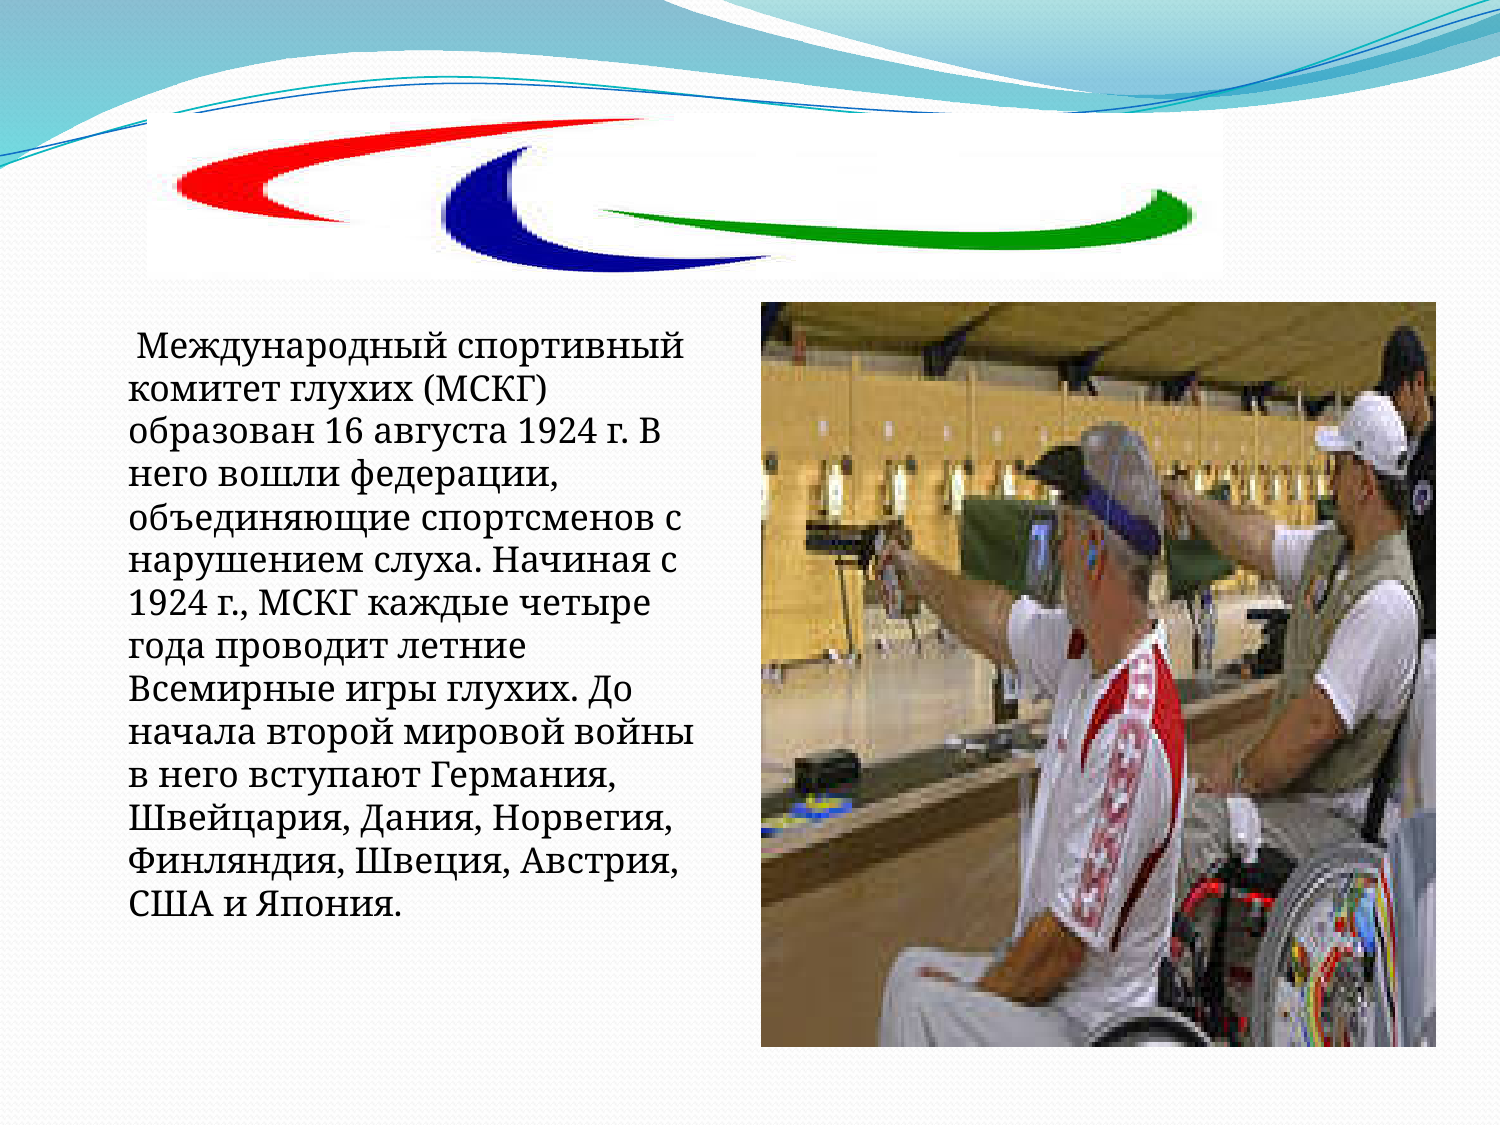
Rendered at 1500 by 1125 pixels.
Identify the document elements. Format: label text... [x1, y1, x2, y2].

picture [147, 113, 1223, 280]
picture [761, 302, 1436, 1048]
list Международный спортивный комитет глухих (МСКГ) образован 16 августа 1924 г. В него вошли федерации, объединяющие спортсменов с нарушением слуха. Начиная с 1924 г., МСКГ каждые четыре года проводит летние Всемирные игры глухих. До начала второй мировой войны в него вступают Германия, Швейцария, Дания, Норвегия, Финляндия, Швеция, Австрия, США и Япония. [75, 314, 738, 1043]
